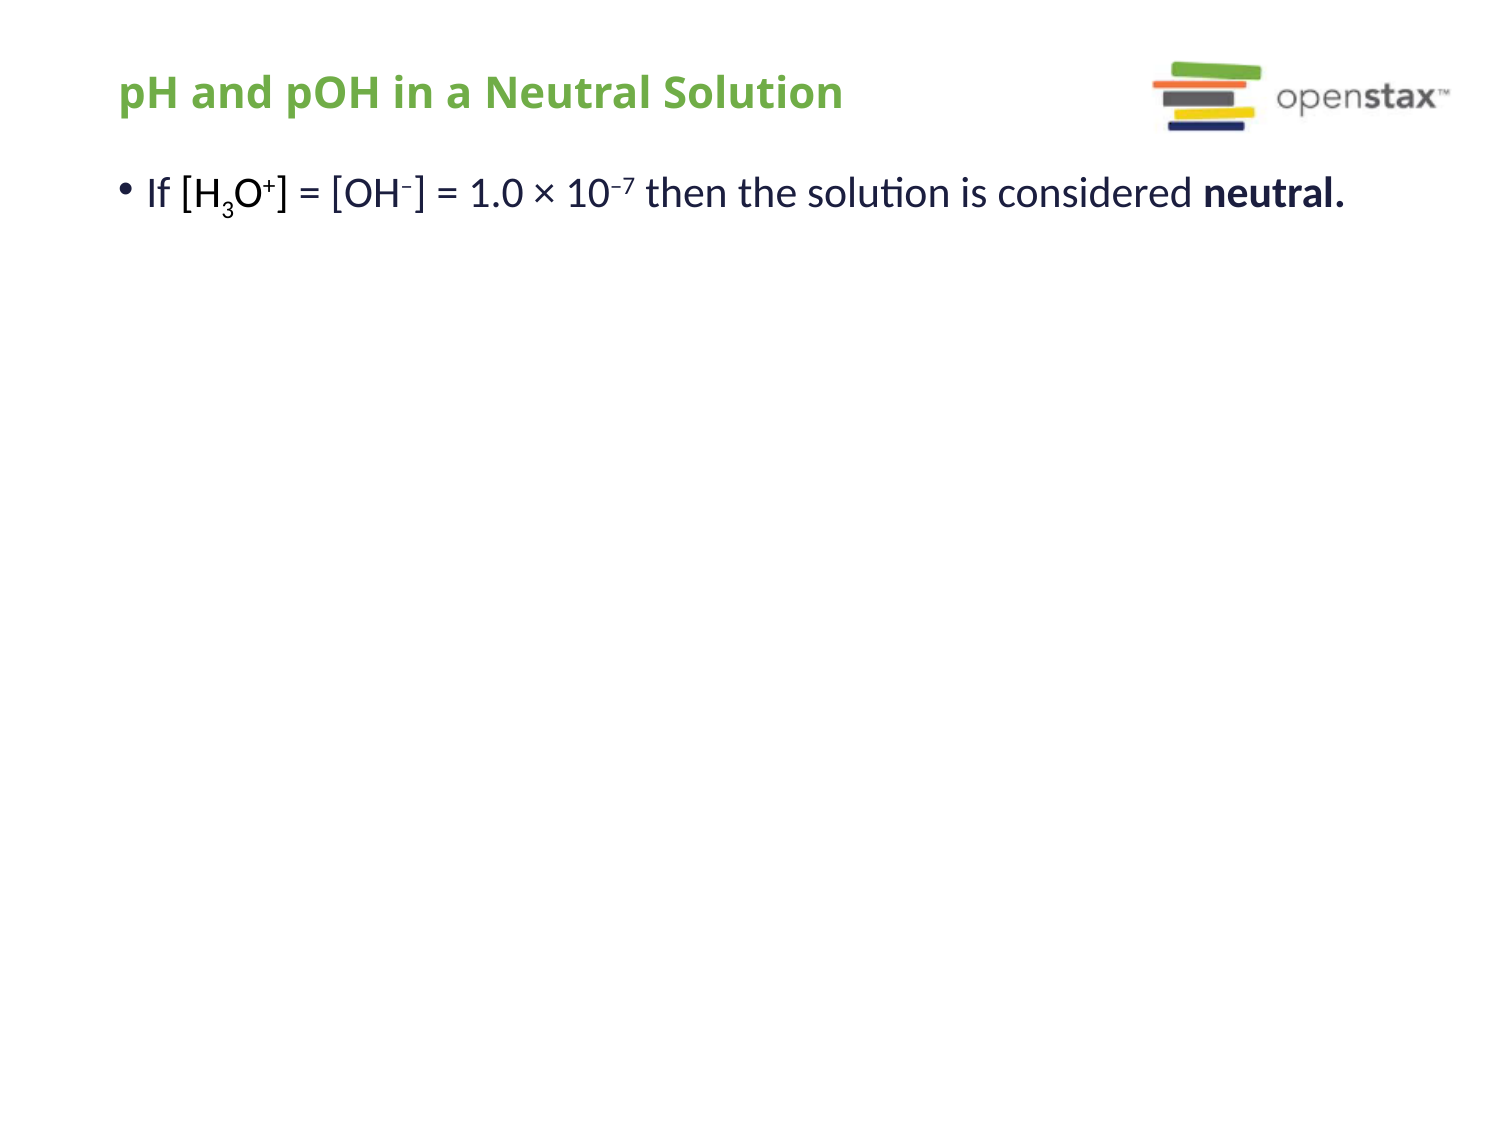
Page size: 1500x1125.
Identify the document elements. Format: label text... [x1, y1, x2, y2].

list If [H3O+] = [OH–] = 1.0 × 10–7 then the solution is considered neutral. [103, 156, 1397, 780]
title pH and pOH in a Neutral Solution [103, 59, 1397, 130]
picture [1151, 59, 1452, 134]
